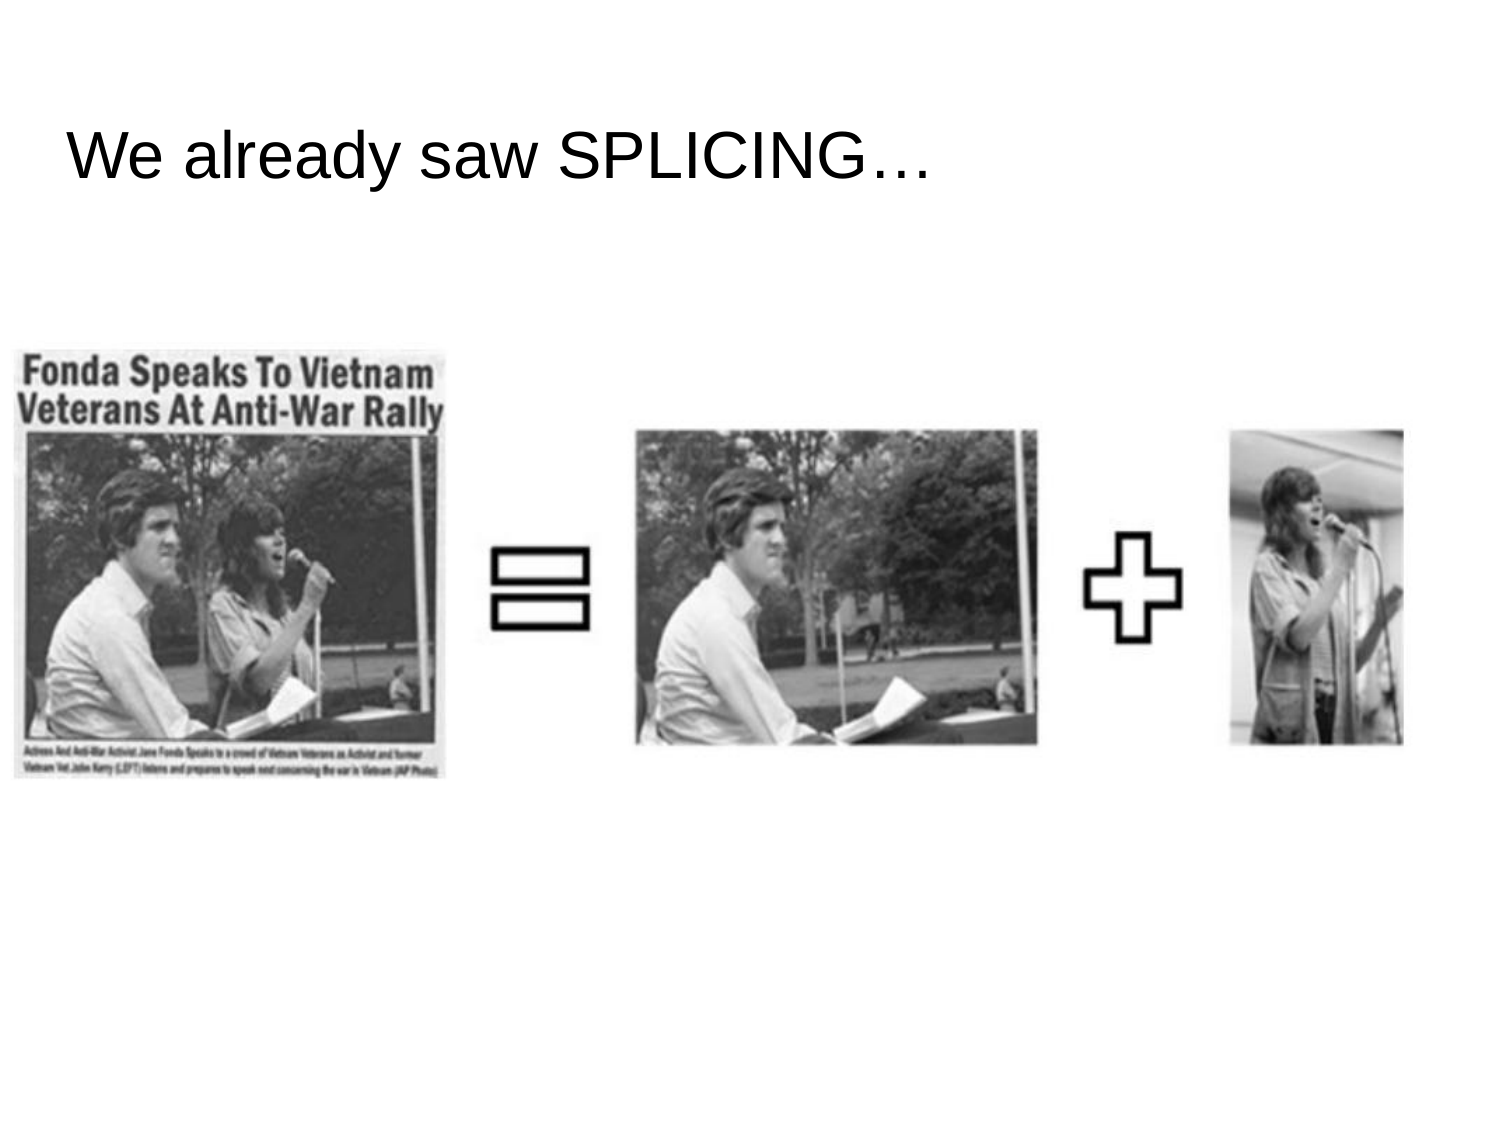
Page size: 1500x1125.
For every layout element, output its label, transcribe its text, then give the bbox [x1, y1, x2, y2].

title We already saw SPLICING… [51, 97, 1449, 223]
picture [0, 329, 1500, 795]
